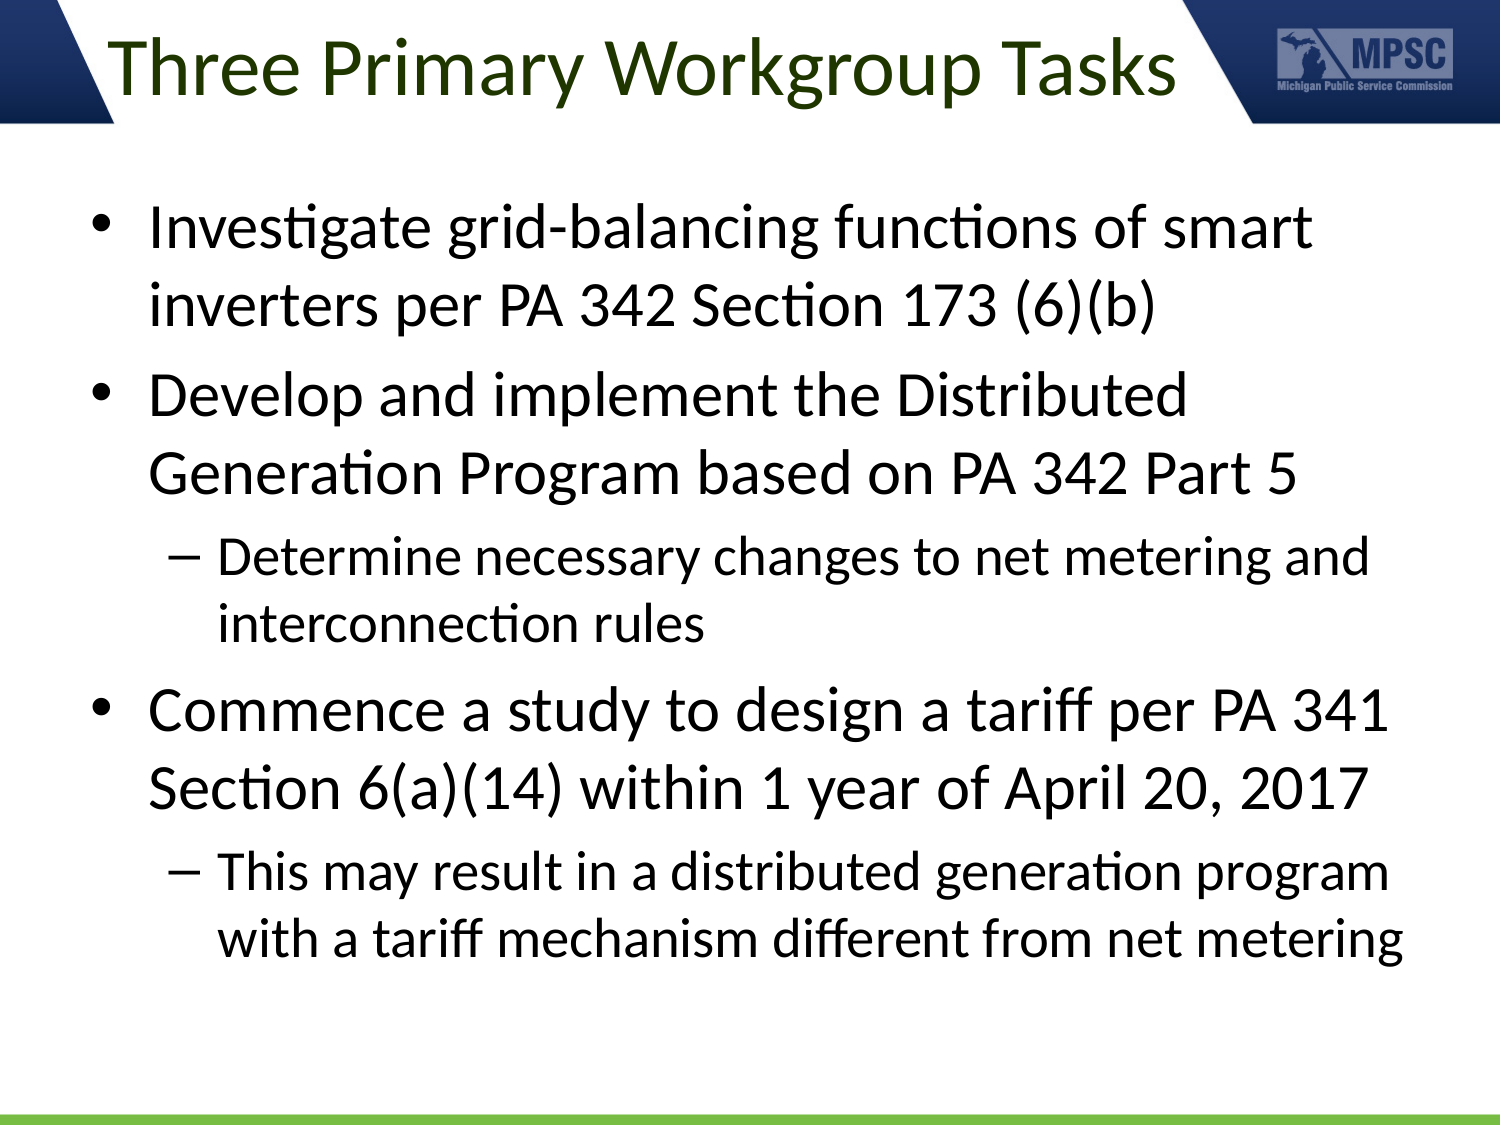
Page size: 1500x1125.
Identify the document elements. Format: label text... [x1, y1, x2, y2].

title Three Primary Workgroup Tasks [92, 0, 1256, 124]
list Investigate grid-balancing functions of smart inverters per PA 342 Section 173 (6)(b) Develop and implement the Distributed Generation Program based on PA 342 Part 5 Determine necessary changes to net metering and interconnection rules Commence a study to design a tariff per PA 341 Section 6(a)(14) within 1 year of April 20, 2017 This may result in a distributed generation program with a tariff mechanism different from net metering [75, 176, 1425, 1005]
picture [0, 0, 1500, 1125]
